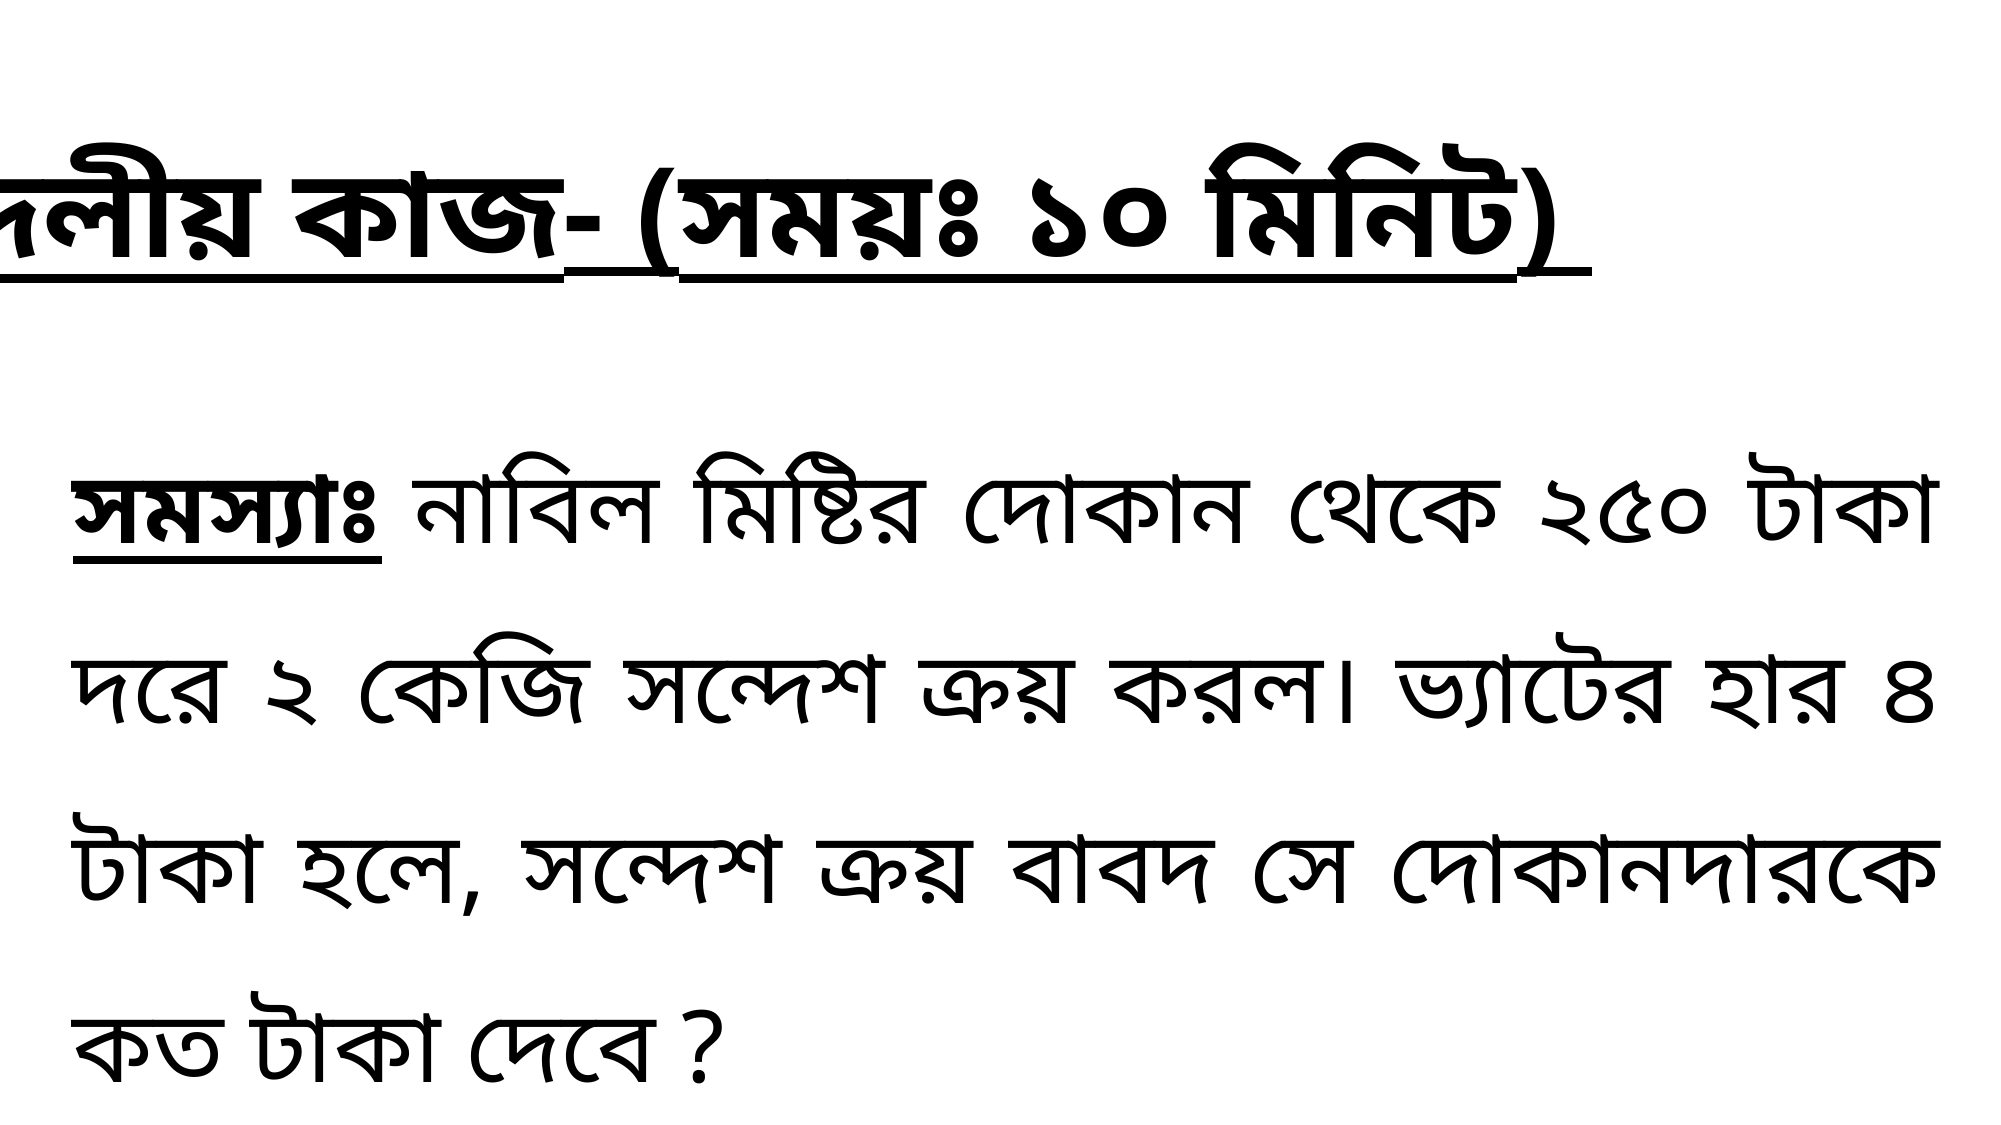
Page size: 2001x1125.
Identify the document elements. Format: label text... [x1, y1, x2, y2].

text_box দলীয় কাজ- (সময়ঃ ১০ মিনিট) [0, 125, 1607, 291]
text_box সমস্যাঃ নাবিল মিষ্টির দোকান থেকে ২৫০ টাকা দরে ২ কেজি সন্দেশ ক্রয় করল। ভ্যাটের হার ৪ টাকা হলে, সন্দেশ ক্রয় বাবদ সে দোকানদারকে কত টাকা দেবে ? [58, 376, 1955, 1111]
